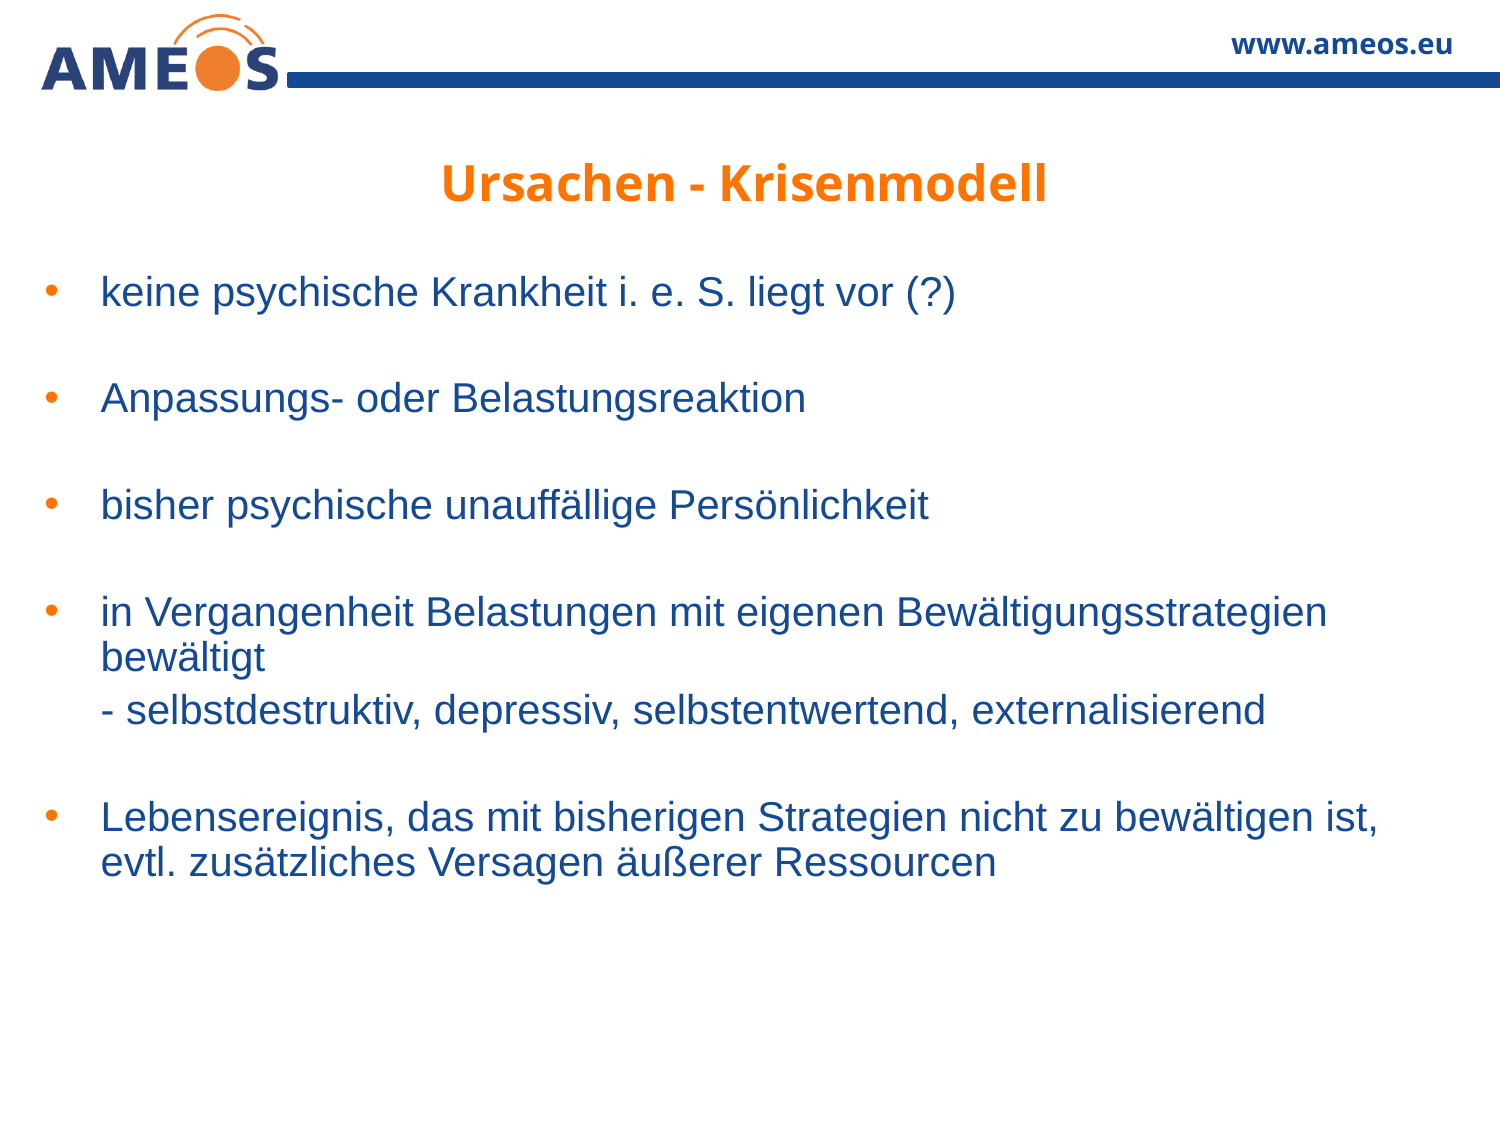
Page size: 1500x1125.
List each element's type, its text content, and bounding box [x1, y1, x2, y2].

picture [41, 14, 278, 91]
title Ursachen - Krisenmodell [29, 133, 1460, 229]
list keine psychische Krankheit i. e. S. liegt vor (?) Anpassungs- oder Belastungsreaktion bisher psychische unauffällige Persönlichkeit in Vergangenheit Belastungen mit eigenen Bewältigungsstrategien bewältigt - selbstdestruktiv, depressiv, selbstentwertend, externalisierend Lebensereignis, das mit bisherigen Strategien nicht zu bewältigen ist, evtl. zusätzliches Versagen äußerer Ressourcen [29, 262, 1460, 1125]
